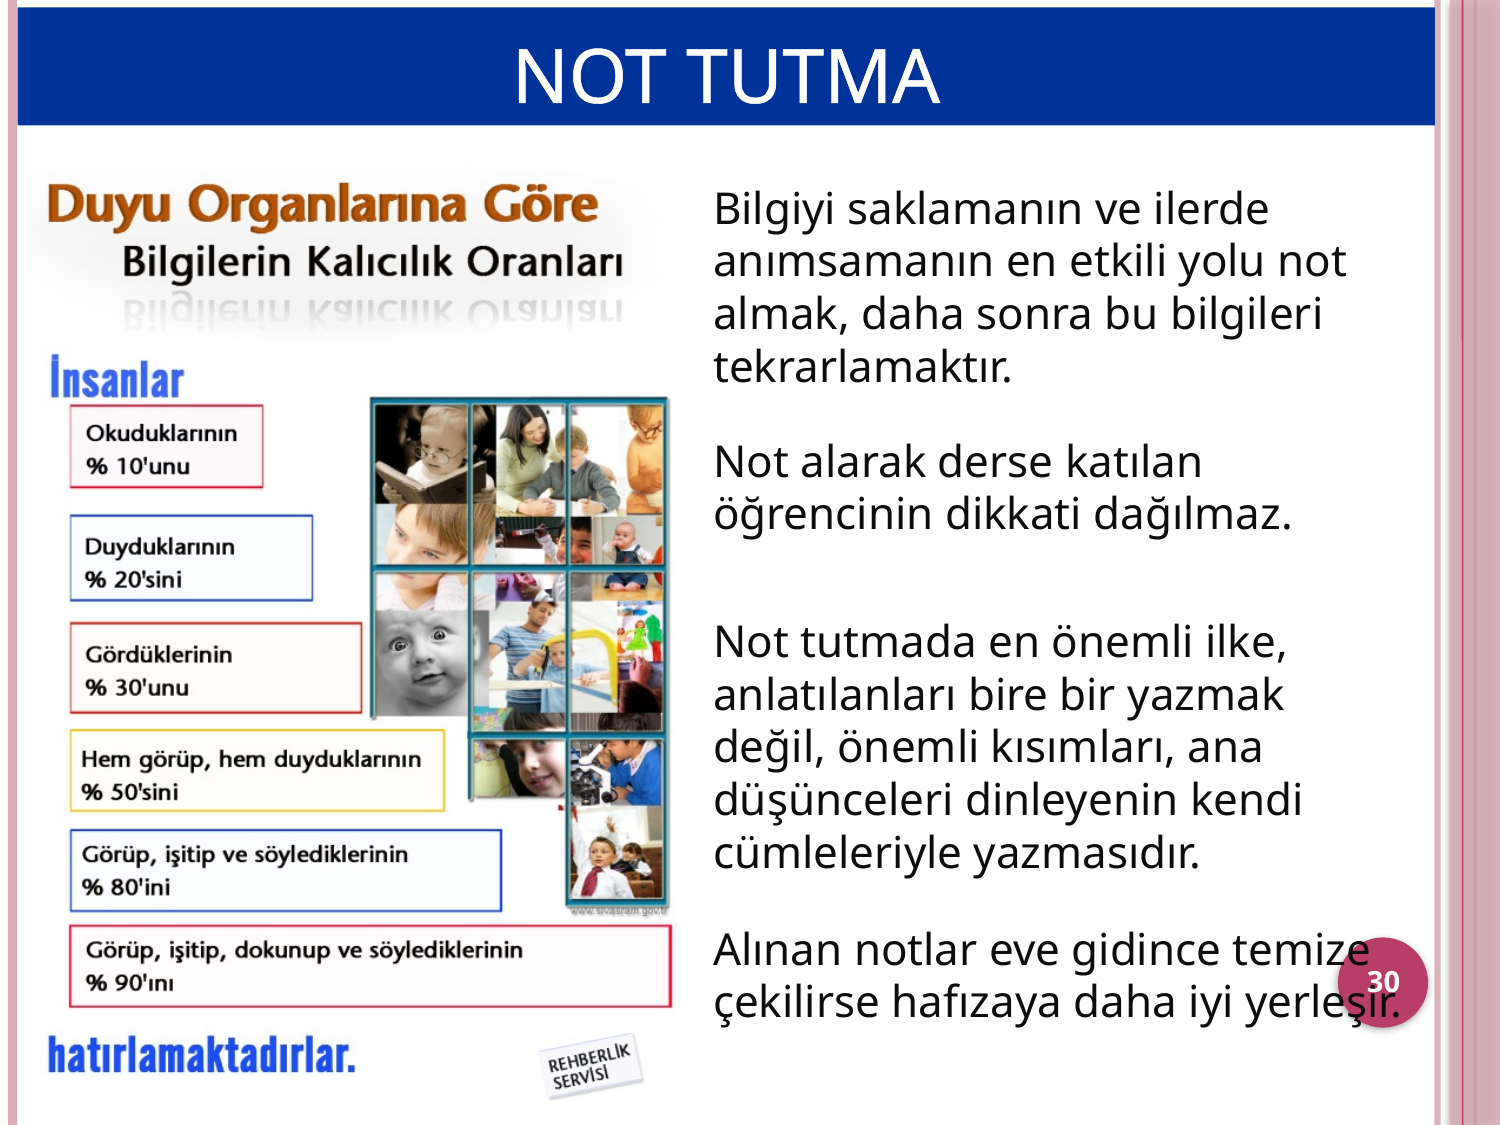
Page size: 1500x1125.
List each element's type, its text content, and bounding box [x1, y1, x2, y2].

title NOT TUTMA [17, 7, 1435, 126]
list Bilgiyi saklamanın ve ilerde anımsamanın en etkili yolu not almak, daha sonra bu bilgileri tekrarlamaktır. Not alarak derse katılan öğrencinin dikkati dağılmaz. Not tutmada en önemli ilke, anlatılanları bire bir yazmak değil, önemli kısımları, ana düşünceleri dinleyenin kendi cümleleriyle yazmasıdır. Alınan notlar eve gidince temize çekilirse hafızaya daha iyi yerleşir. [712, 172, 1424, 1064]
picture [28, 136, 706, 1125]
slide_number 30 [1333, 940, 1434, 1026]
